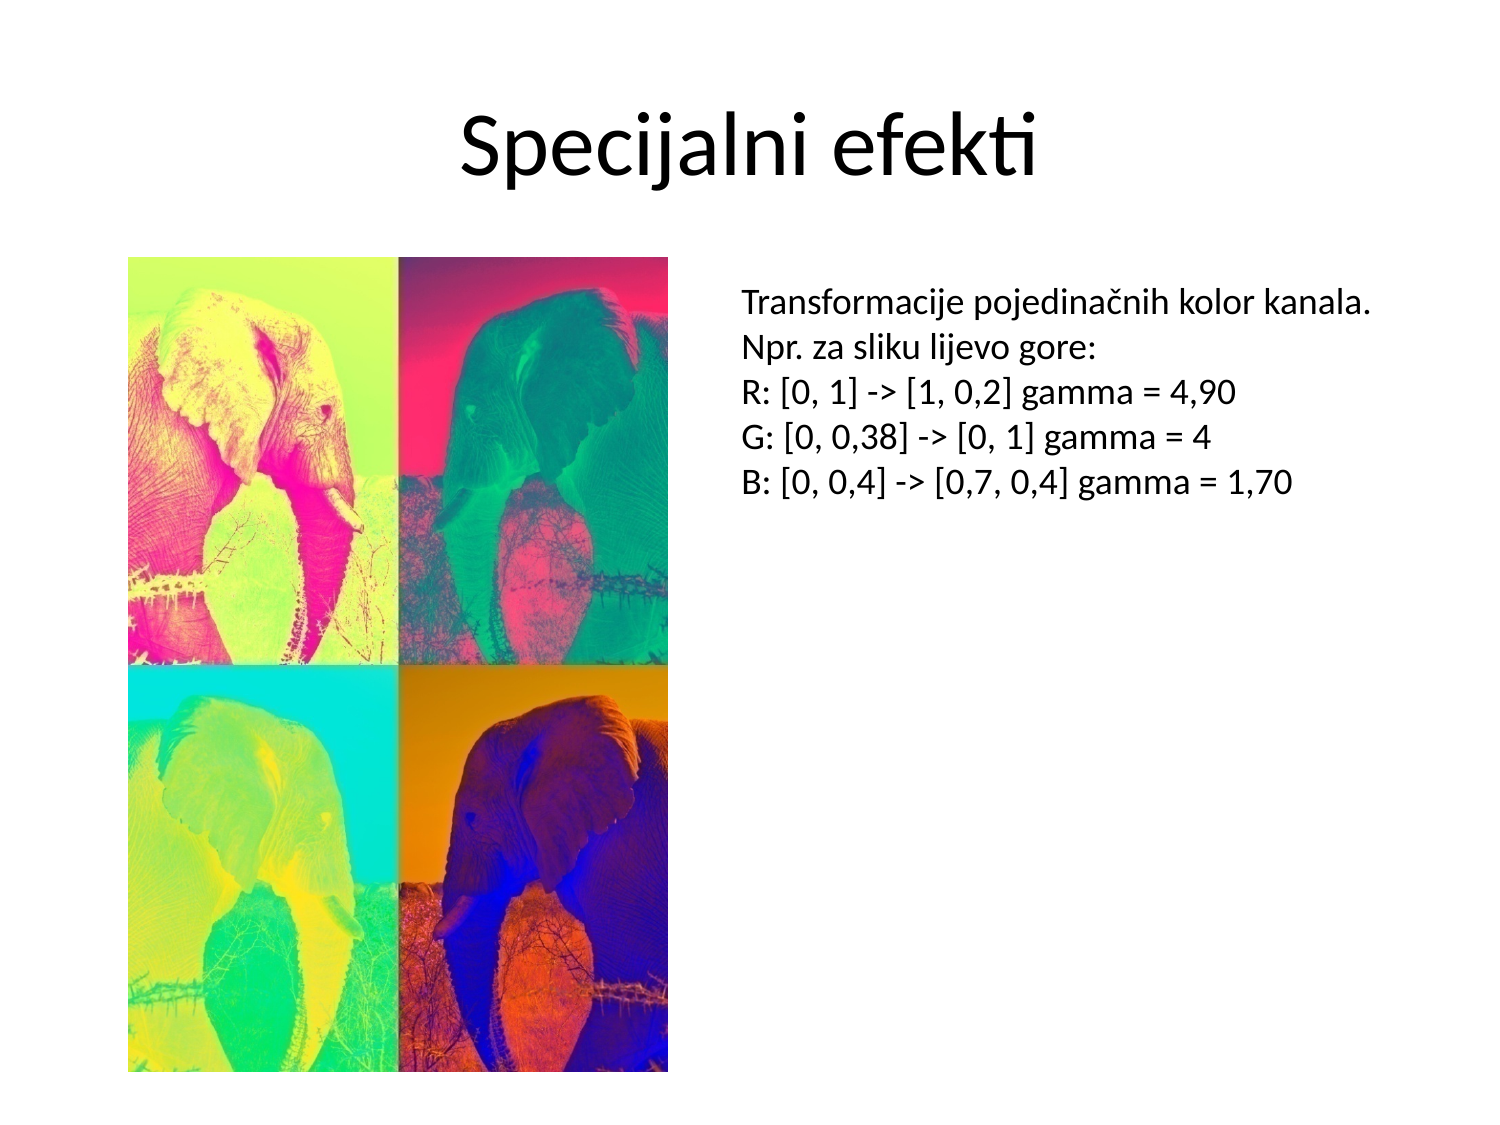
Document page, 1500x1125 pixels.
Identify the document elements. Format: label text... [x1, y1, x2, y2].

title Specijalni efekti [75, 45, 1425, 233]
text_box Transformacije pojedinačnih kolor kanala. Npr. za sliku lijevo gore: R: [0, 1] -> [1, 0,2] gamma = 4,90 G: [0, 0,38] -> [0, 1] gamma = 4 B: [0, 0,4] -> [0,7, 0,4] gamma = 1,70 [726, 269, 1395, 555]
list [128, 257, 669, 1072]
